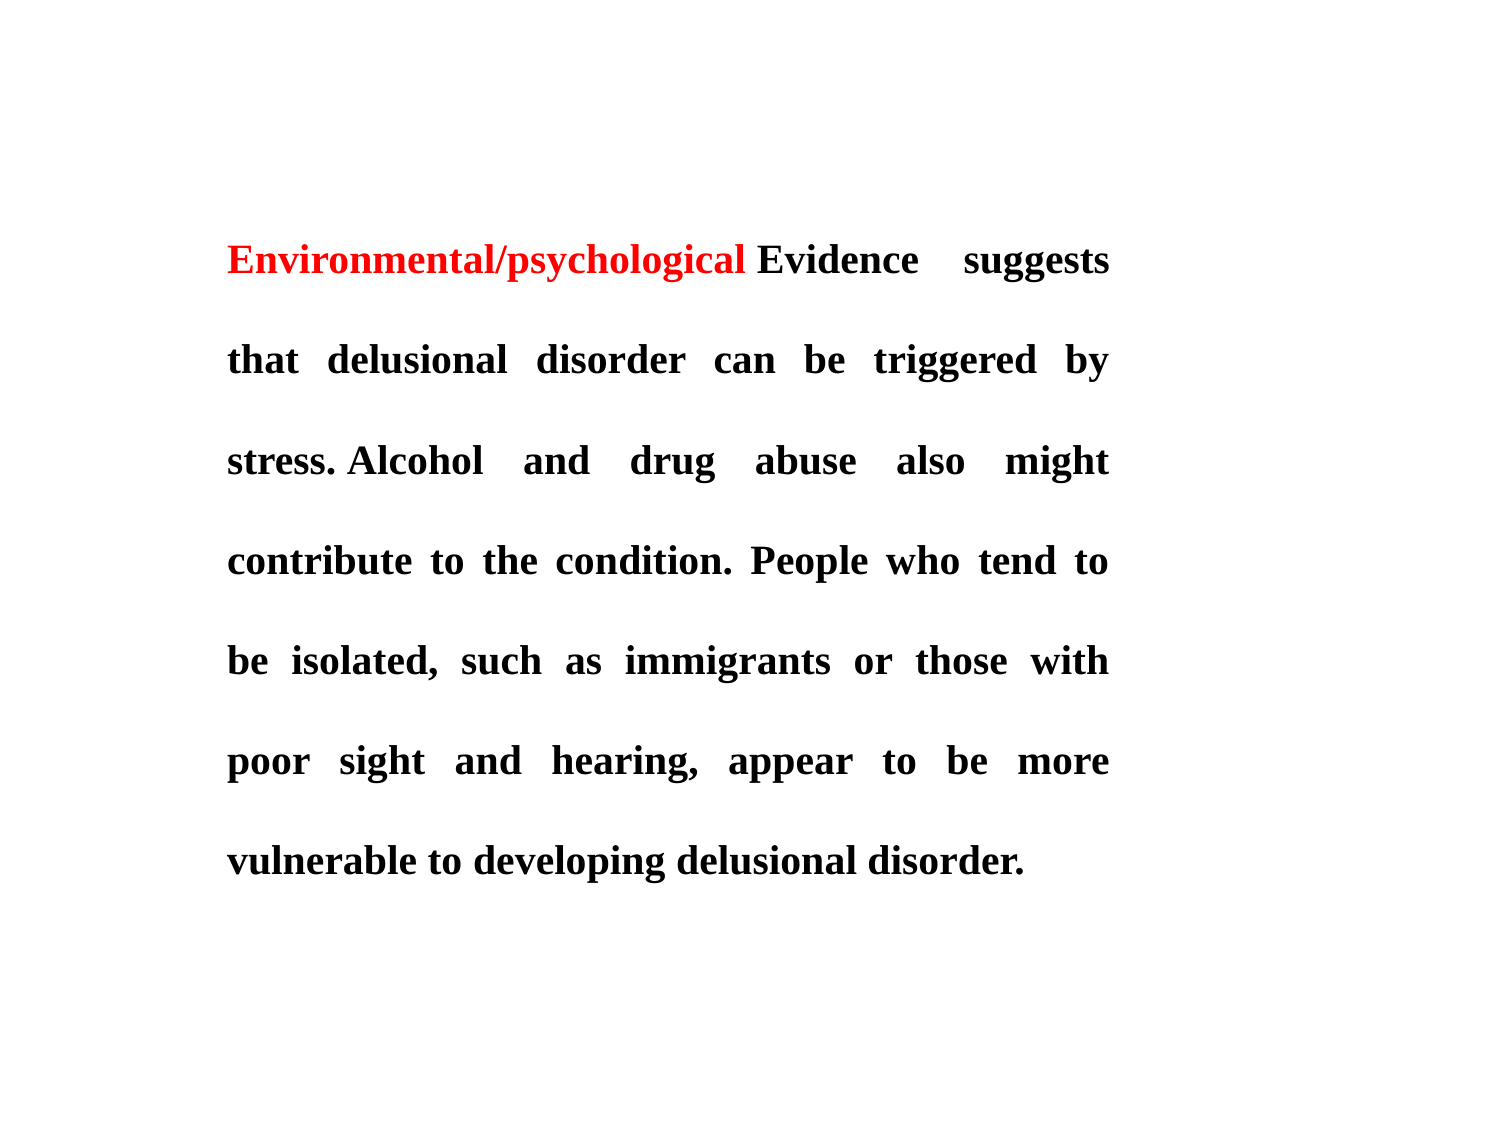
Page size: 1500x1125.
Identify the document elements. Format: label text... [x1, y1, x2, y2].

text_box Environmental/psychological Evidence suggests that delusional disorder can be triggered by stress. Alcohol and drug abuse also might contribute to the condition. People who tend to be isolated, such as immigrants or those with poor sight and hearing, appear to be more vulnerable to developing delusional disorder. [212, 174, 1125, 990]
